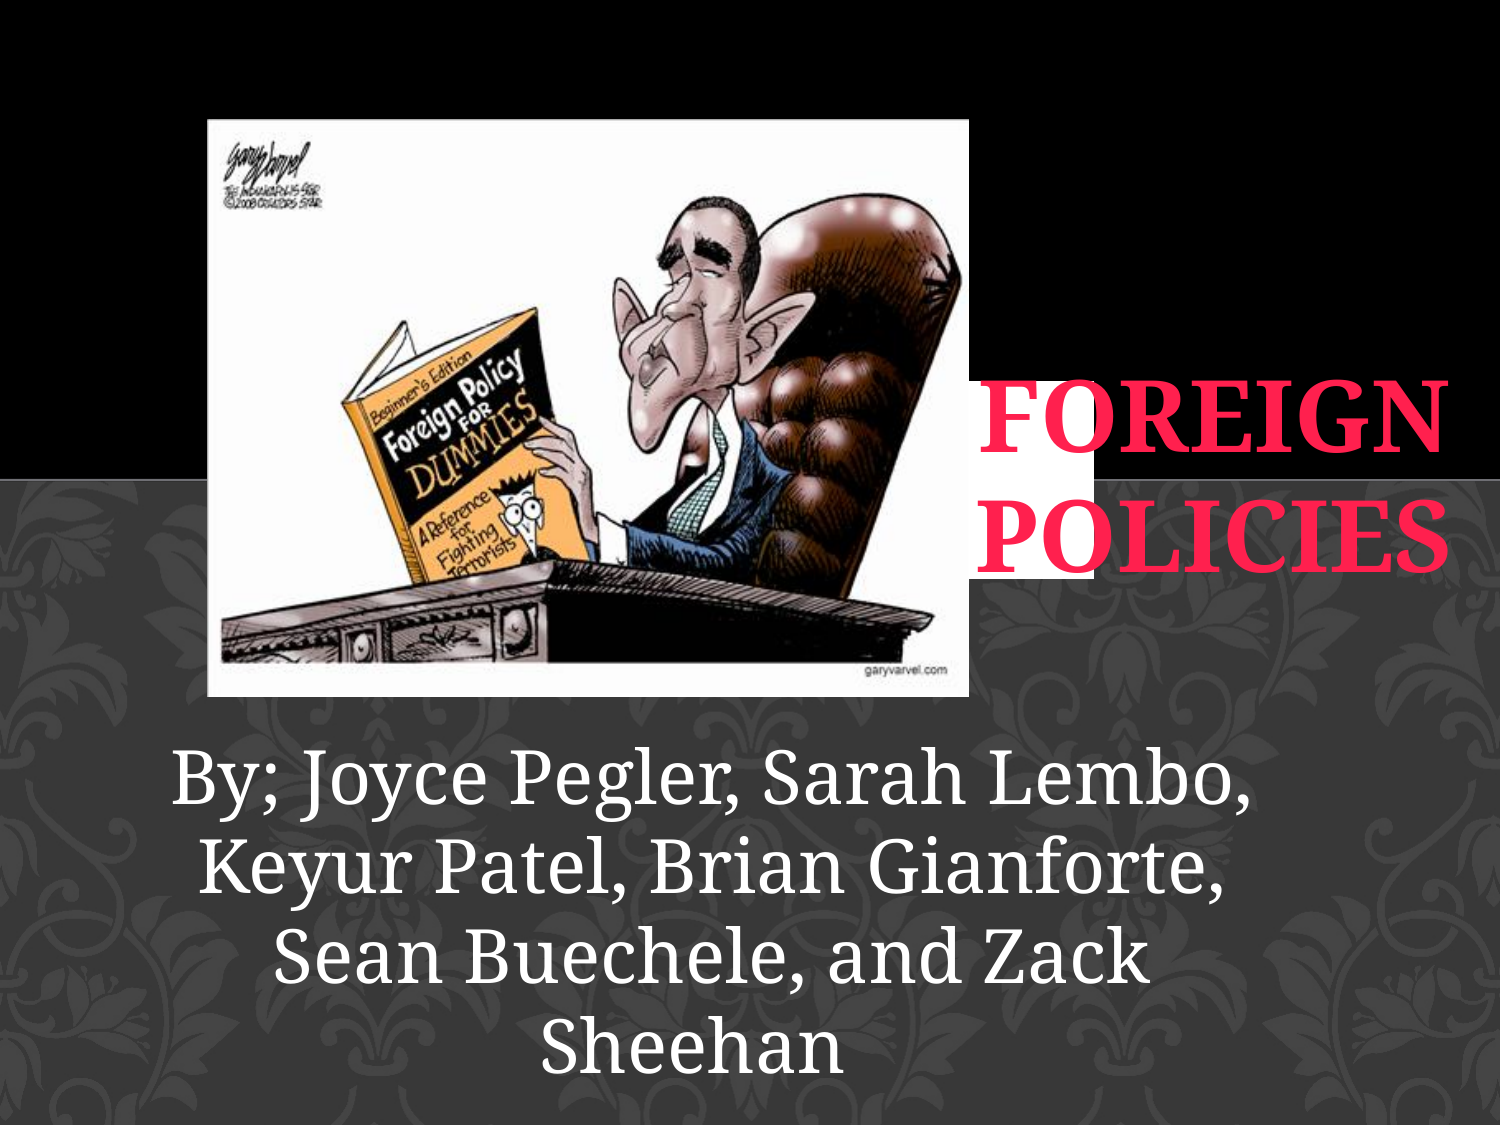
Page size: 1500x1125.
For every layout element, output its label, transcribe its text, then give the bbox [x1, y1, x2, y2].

subtitle By; Joyce Pegler, Sarah Lembo, Keyur Patel, Brian Gianforte, Sean Buechele, and Zack Sheehan [101, 729, 1323, 1099]
picture [207, 119, 969, 697]
title Foreign Policies [943, 83, 1486, 599]
